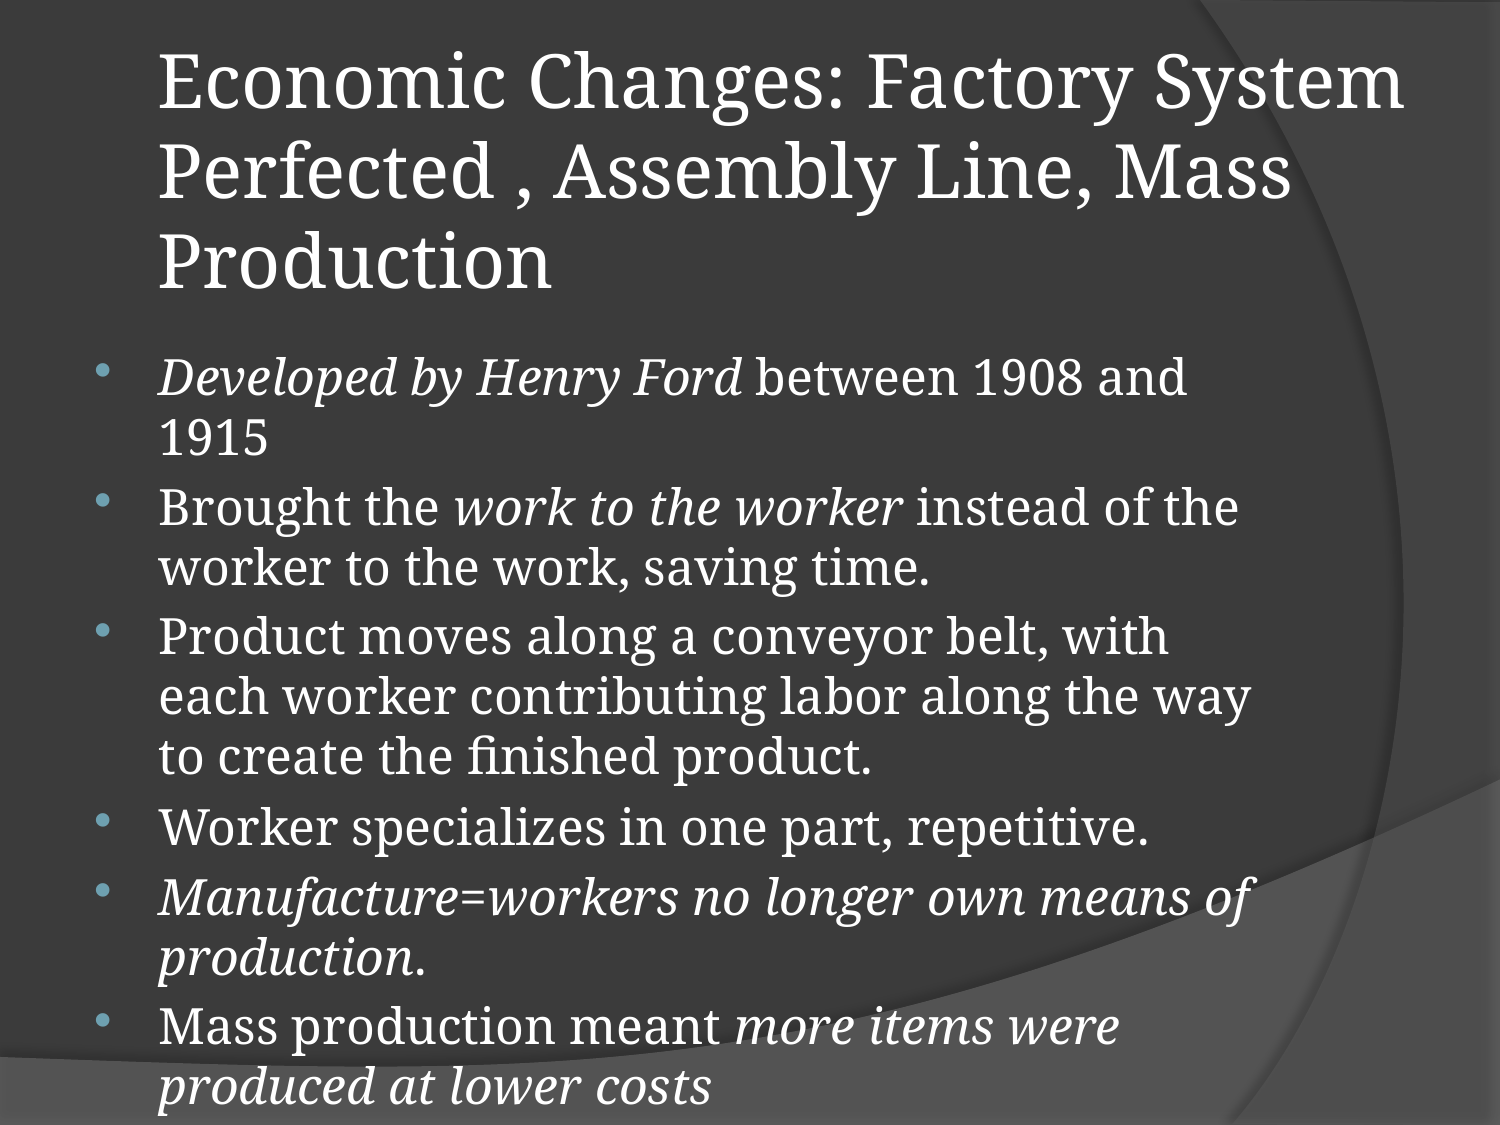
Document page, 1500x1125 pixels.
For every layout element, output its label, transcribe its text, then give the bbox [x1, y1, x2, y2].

title Economic Changes: Factory System Perfected , Assembly Line, Mass Production [149, 74, 1500, 263]
list Developed by Henry Ford between 1908 and 1915 Brought the work to the worker instead of the worker to the work, saving time. Product moves along a conveyor belt, with each worker contributing labor along the way to create the finished product. Worker specializes in one part, repetitive. Manufacture=workers no longer own means of production. Mass production meant more items were produced at lower costs [74, 337, 1301, 1081]
